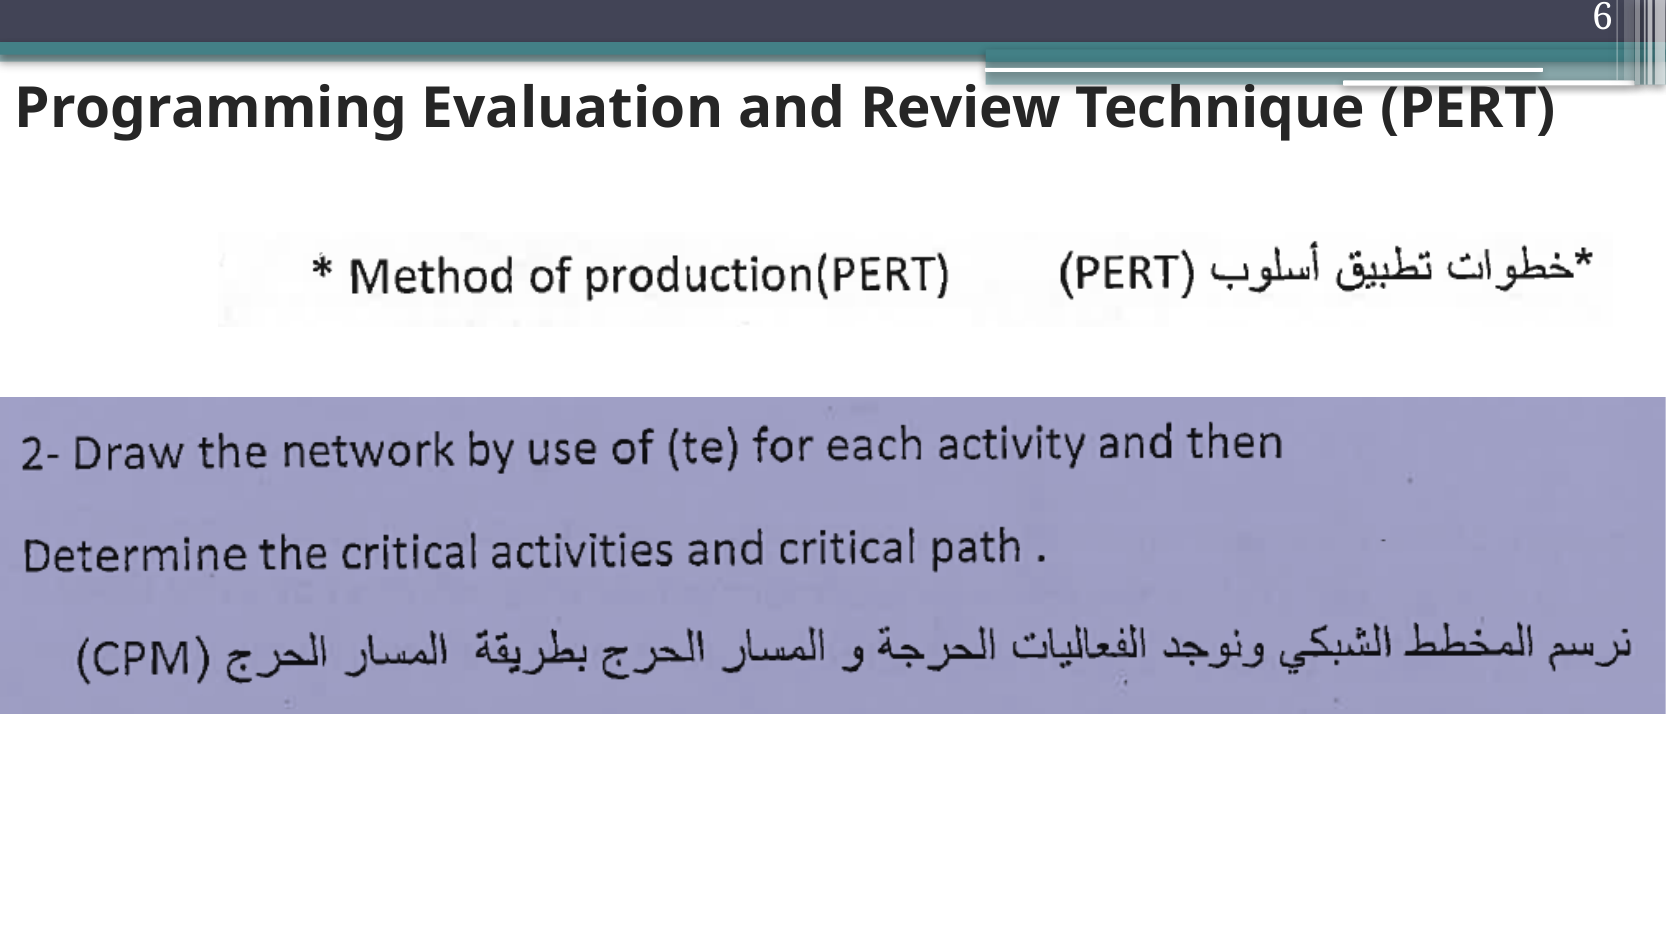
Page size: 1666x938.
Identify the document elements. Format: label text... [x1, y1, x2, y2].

picture [0, 397, 1666, 714]
slide_number 6 [1489, 0, 1628, 51]
picture [218, 232, 1613, 327]
title Programming Evaluation and Review Technique (PERT) [0, 31, 1583, 178]
